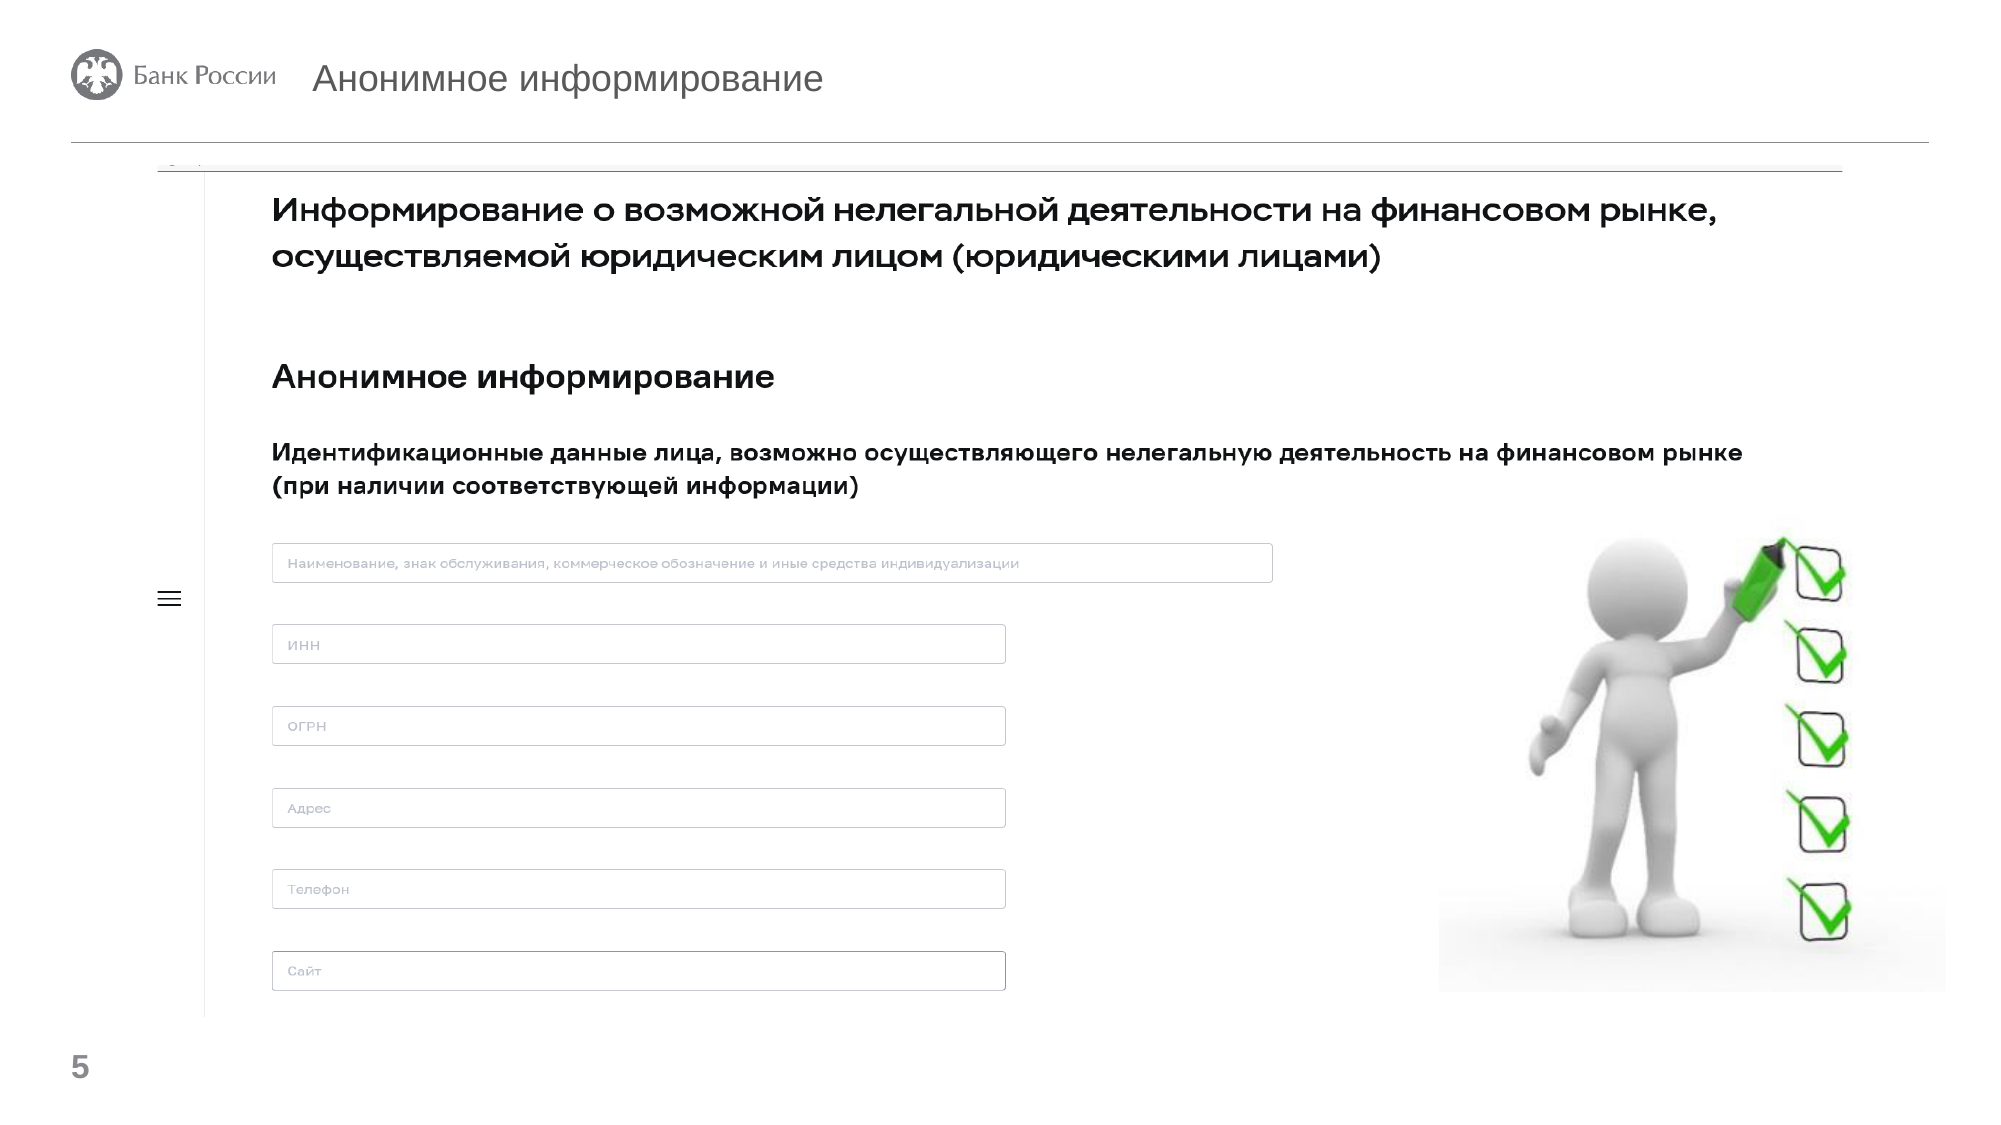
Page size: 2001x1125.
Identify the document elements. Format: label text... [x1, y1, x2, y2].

text_box Анонимное информирование [297, 46, 1335, 107]
picture [71, 49, 275, 100]
picture [157, 165, 1946, 1017]
